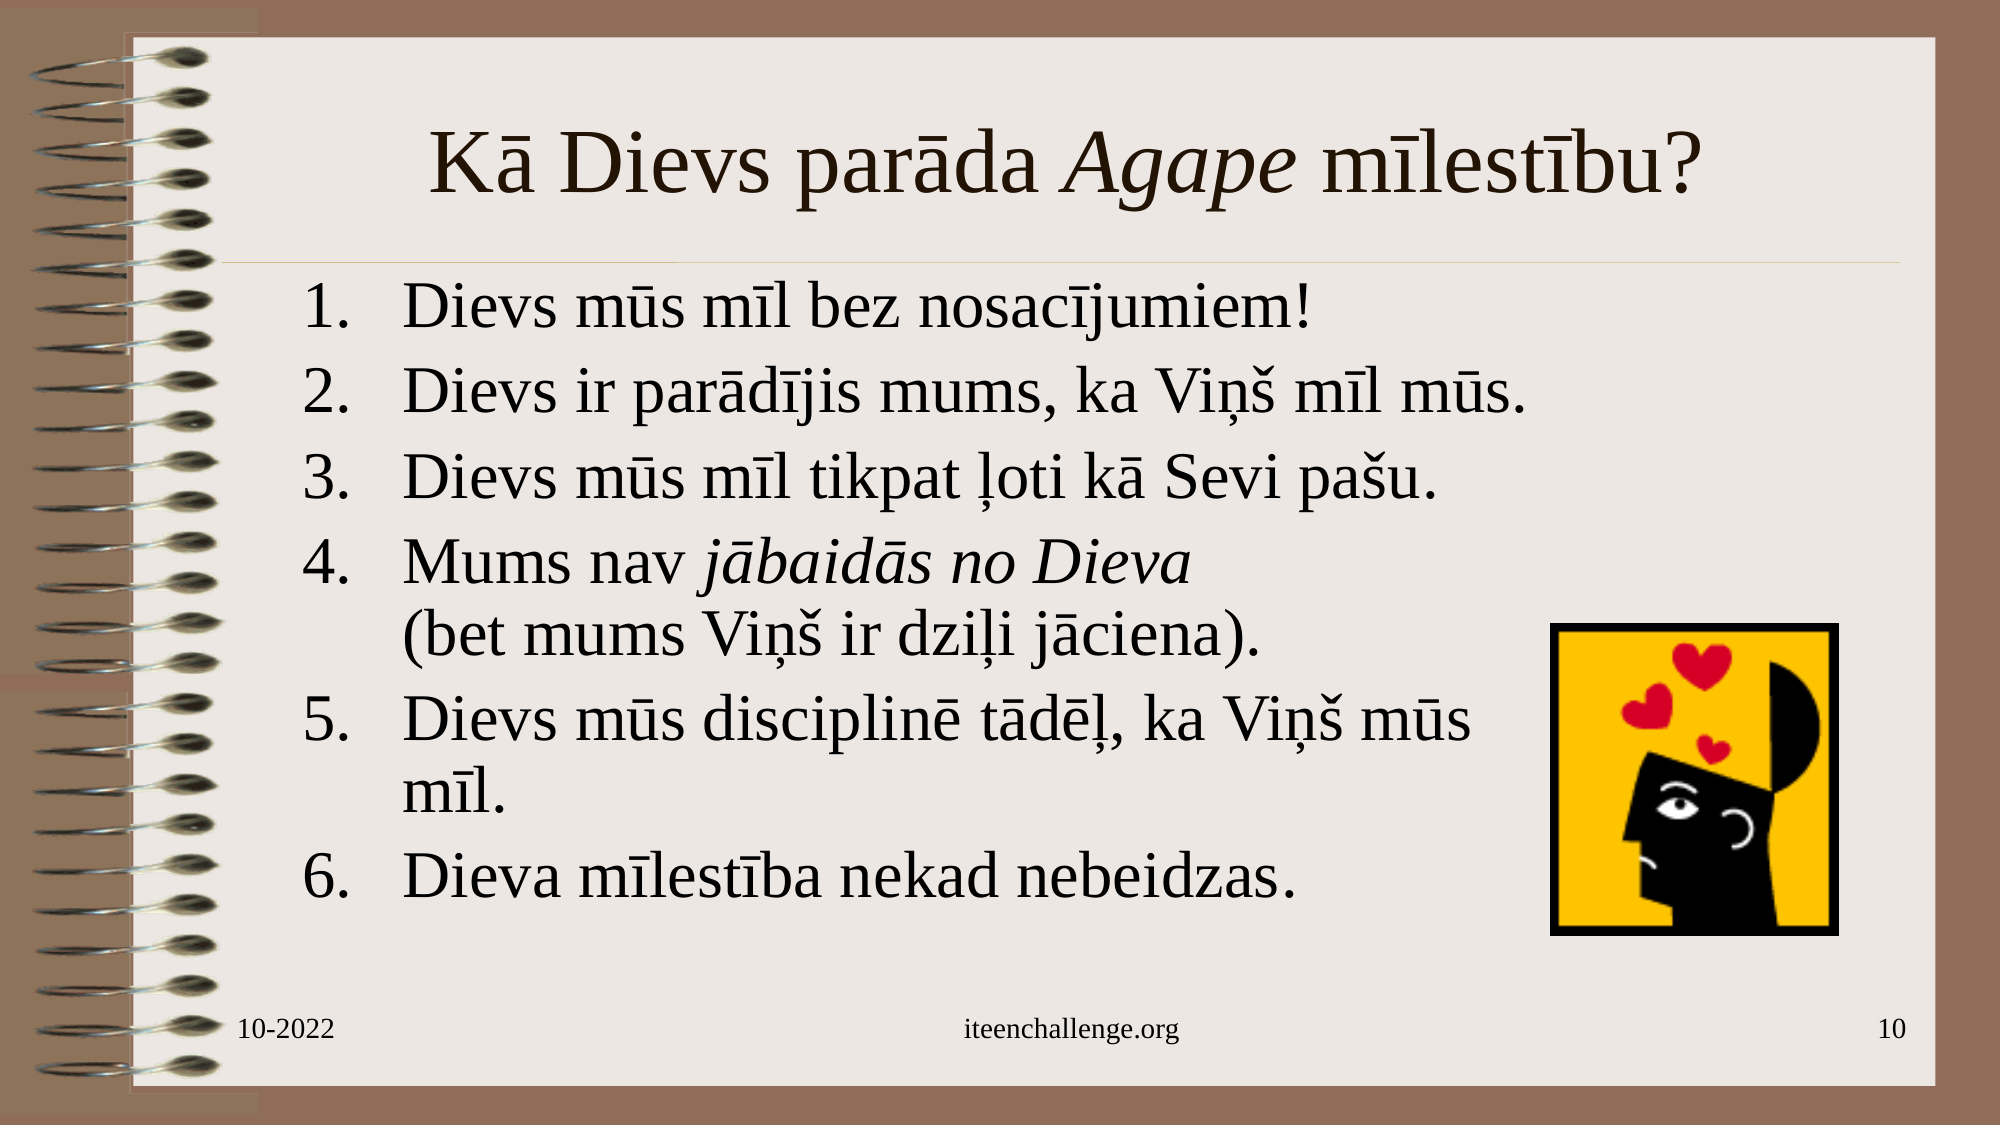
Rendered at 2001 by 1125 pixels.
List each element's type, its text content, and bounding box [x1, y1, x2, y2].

footer iteenchallenge.org [755, 1001, 1389, 1077]
slide_number 10 [1505, 1001, 1922, 1077]
list Dievs mūs mīl bez nosacījumiem! Dievs ir parādījis mums, ka Viņš mīl mūs. Dievs mūs mīl tikpat ļoti kā Sevi pašu. Mums nav jābaidās no Dieva (bet mums Viņš ir dziļi jāciena). Dievs mūs disciplinē tādēļ, ka Viņš mūs mīl. Dieva mīlestība nekad nebeidzas. [287, 262, 1588, 938]
picture [0, 8, 259, 674]
picture [0, 692, 259, 1115]
title Kā Dievs parāda Agape mīlestību? [233, 62, 1900, 250]
slide_number 10-2022 [221, 1001, 639, 1077]
picture [1549, 622, 1839, 936]
